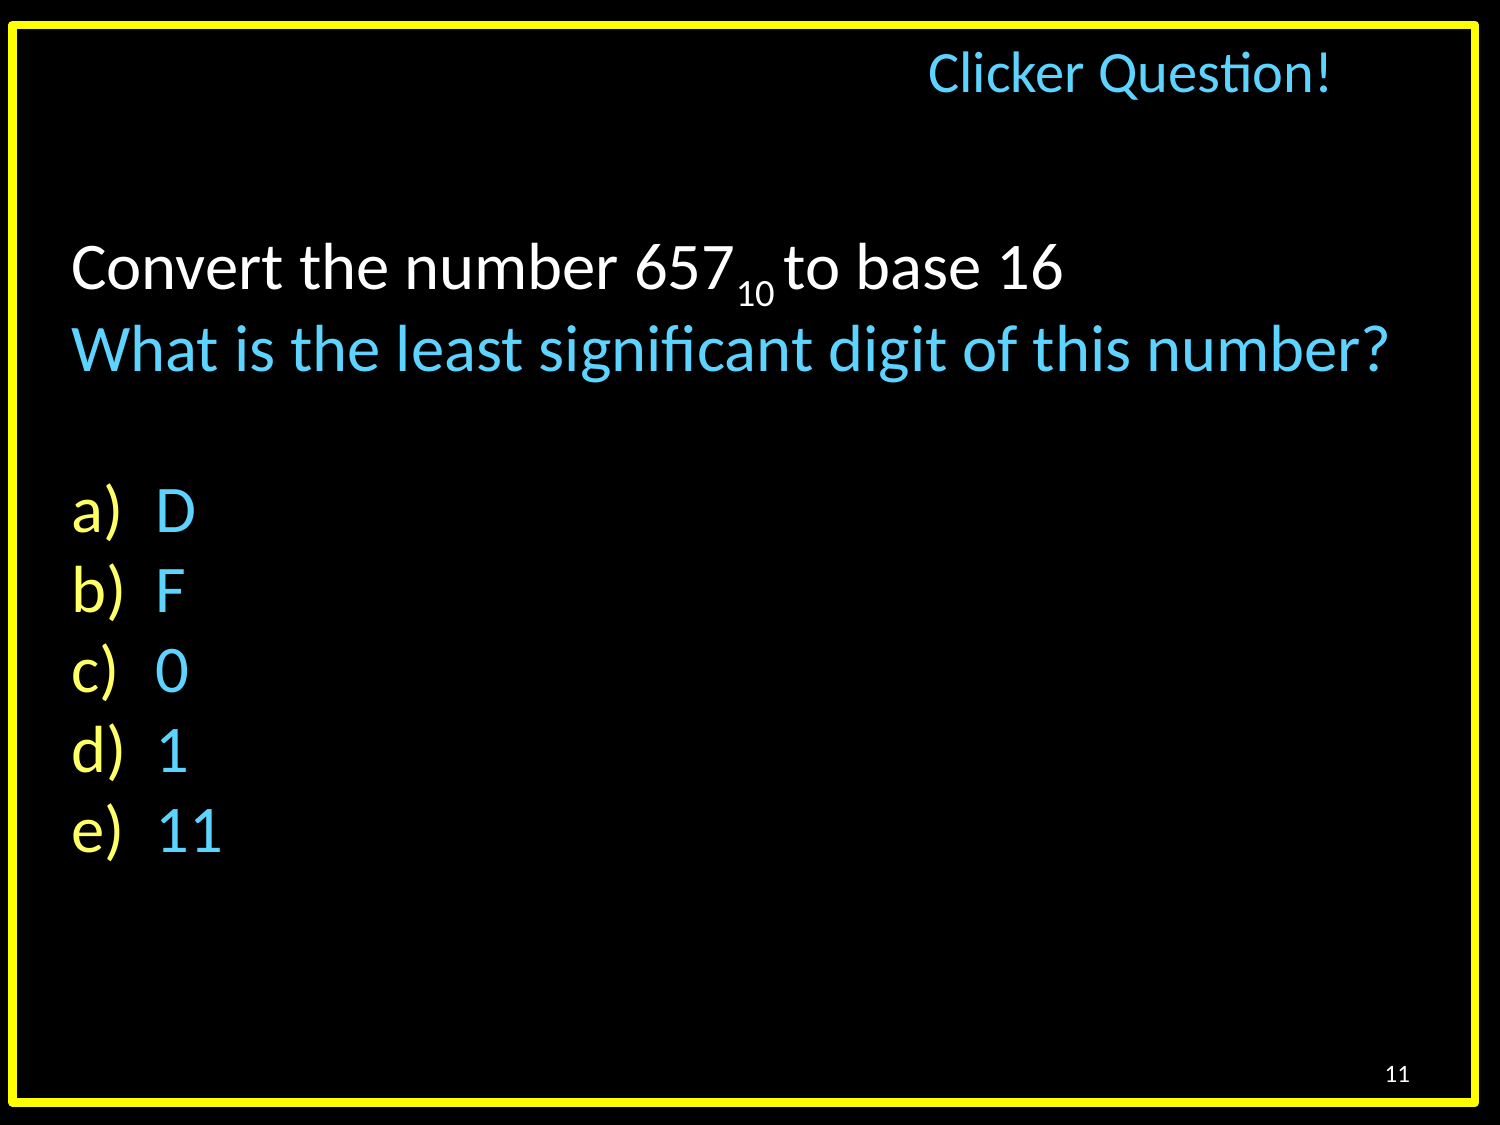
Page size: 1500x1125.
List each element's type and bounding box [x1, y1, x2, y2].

text_box [10, 23, 1477, 1105]
